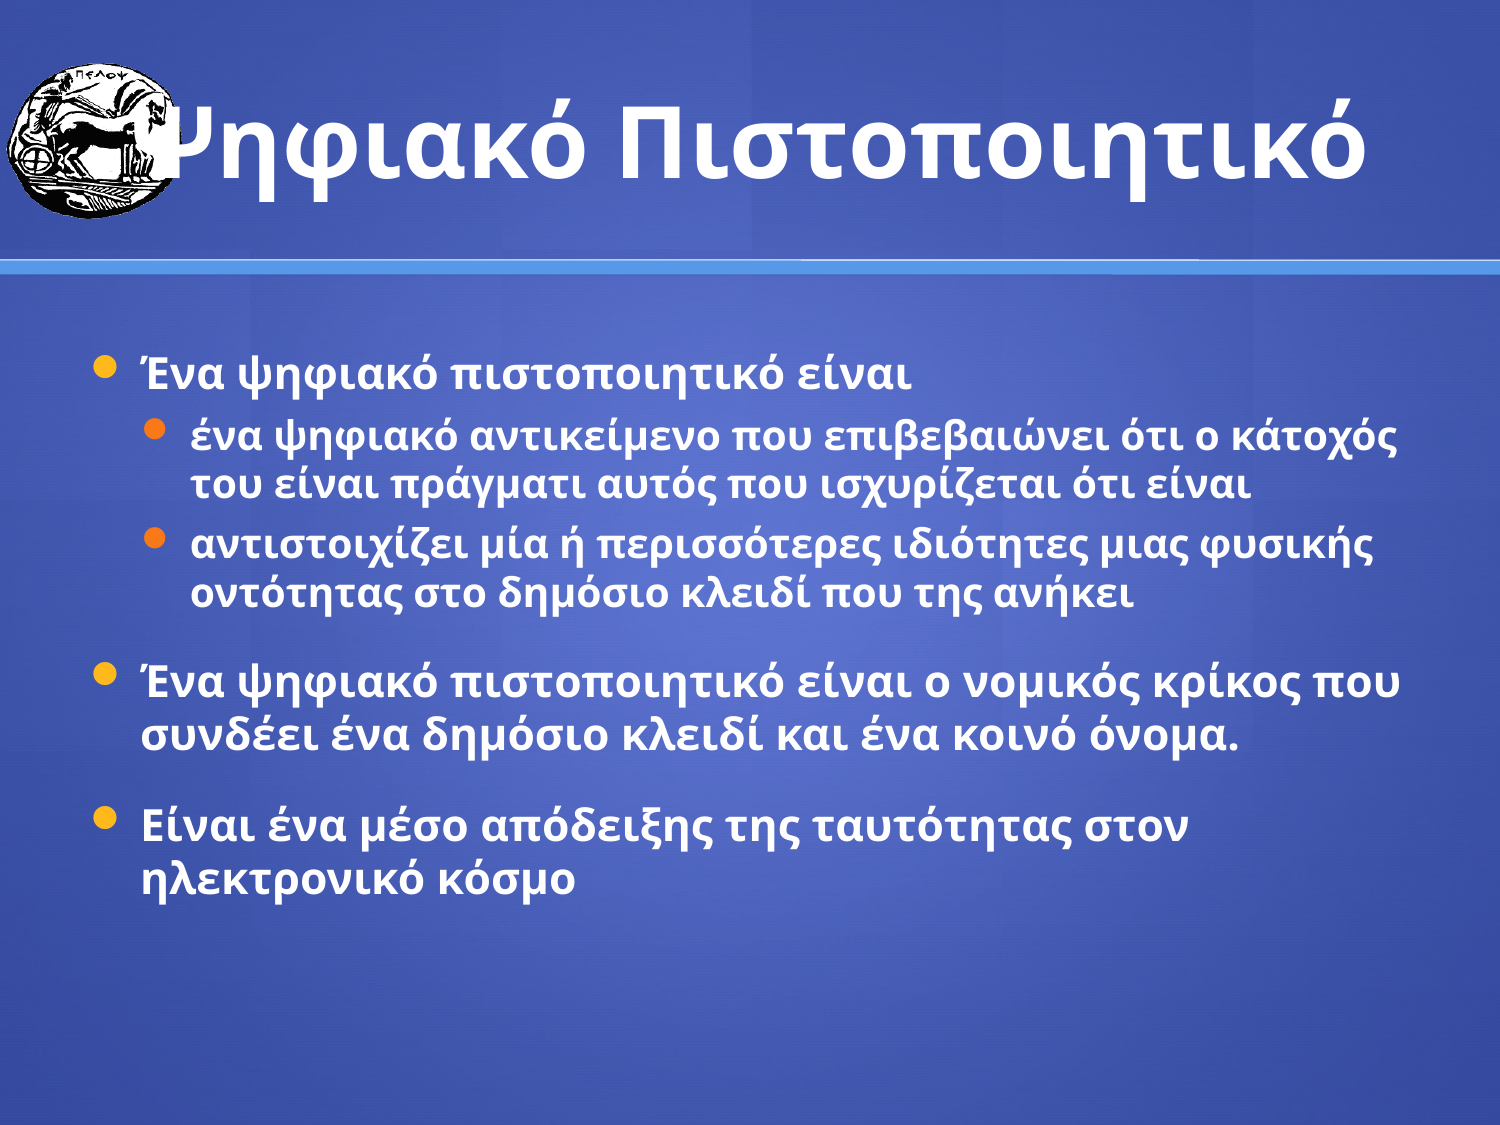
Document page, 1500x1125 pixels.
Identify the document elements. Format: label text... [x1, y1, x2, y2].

picture [0, 57, 75, 225]
title Ψηφιακό Πιστοποιητικό [75, 45, 1425, 233]
list Ένα ψηφιακό πιστοποιητικό είναι ένα ψηφιακό αντικείμενο που επιβεβαιώνει ότι ο κάτοχός του είναι πράγματι αυτός που ισχυρίζεται ότι είναι αντιστοιχίζει μία ή περισσότερες ιδιότητες μιας φυσικής οντότητας στο δημόσιο κλειδί που της ανήκει Ένα ψηφιακό πιστοποιητικό είναι ο νομικός κρίκος που συνδέει ένα δημόσιο κλειδί και ένα κοινό όνομα. Είναι ένα μέσο απόδειξης της ταυτότητας στον ηλεκτρονικό κόσμο [75, 337, 1425, 988]
